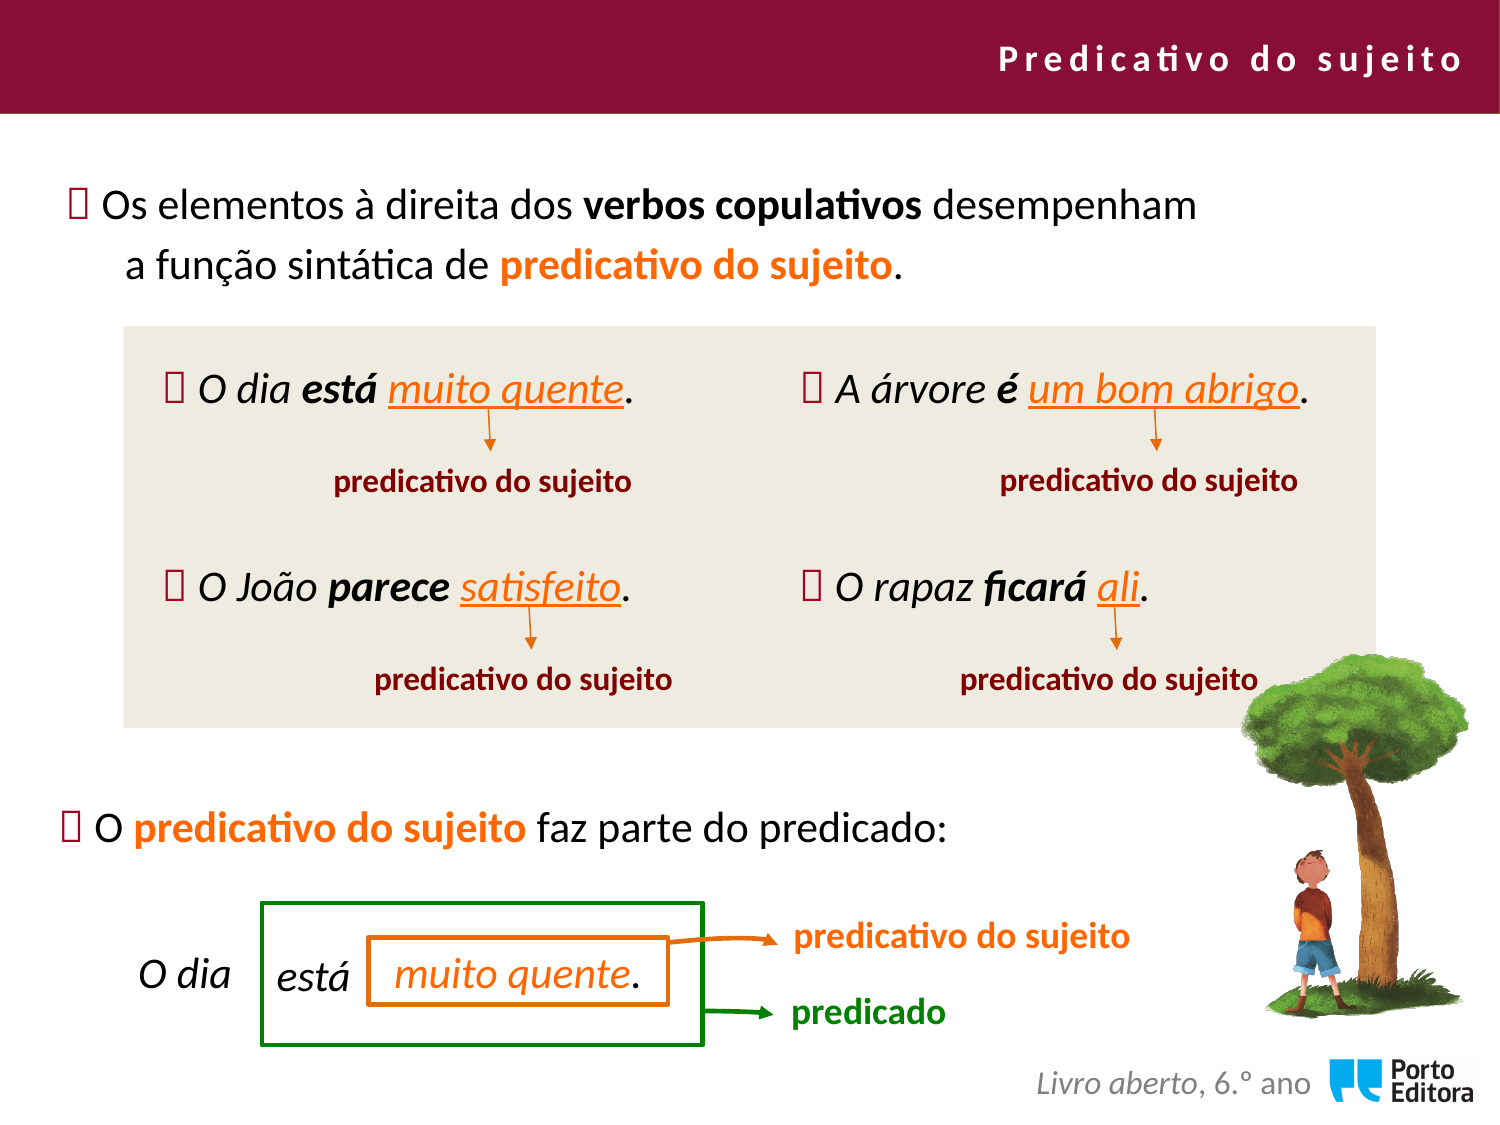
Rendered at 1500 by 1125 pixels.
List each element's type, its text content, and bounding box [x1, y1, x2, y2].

text_box  O dia está muito quente. [146, 352, 727, 420]
text_box Predicativo do sujeito [0, 0, 1500, 114]
text_box predicativo do sujeito [778, 903, 1166, 964]
text_box está [261, 902, 703, 1045]
text_box  O João parece satisfeito. [141, 549, 653, 618]
text_box [703, 1006, 774, 1019]
text_box  O rapaz ficará ali. [783, 549, 1269, 618]
text_box  A árvore é um bom abrigo. [784, 352, 1329, 420]
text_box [1021, 1053, 1479, 1110]
text_box [123, 326, 1377, 728]
text_box O dia [123, 937, 261, 1005]
text_box muito quente. [368, 937, 668, 1005]
text_box  O predicativo do sujeito faz parte do predicado: [43, 791, 1156, 859]
text_box predicativo do sujeito [984, 451, 1329, 506]
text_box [1114, 606, 1118, 651]
text_box [668, 934, 778, 957]
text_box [528, 606, 532, 650]
text_box predicado [776, 979, 1164, 1040]
text_box  Os elementos à direita dos verbos copulativos desempenham a função sintática de predicativo do sujeito. [50, 160, 1478, 296]
picture [1184, 611, 1500, 1056]
text_box predicativo do sujeito [318, 451, 663, 507]
text_box predicativo do sujeito [944, 650, 1179, 705]
text_box predicativo do sujeito [359, 649, 704, 705]
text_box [1154, 408, 1158, 452]
